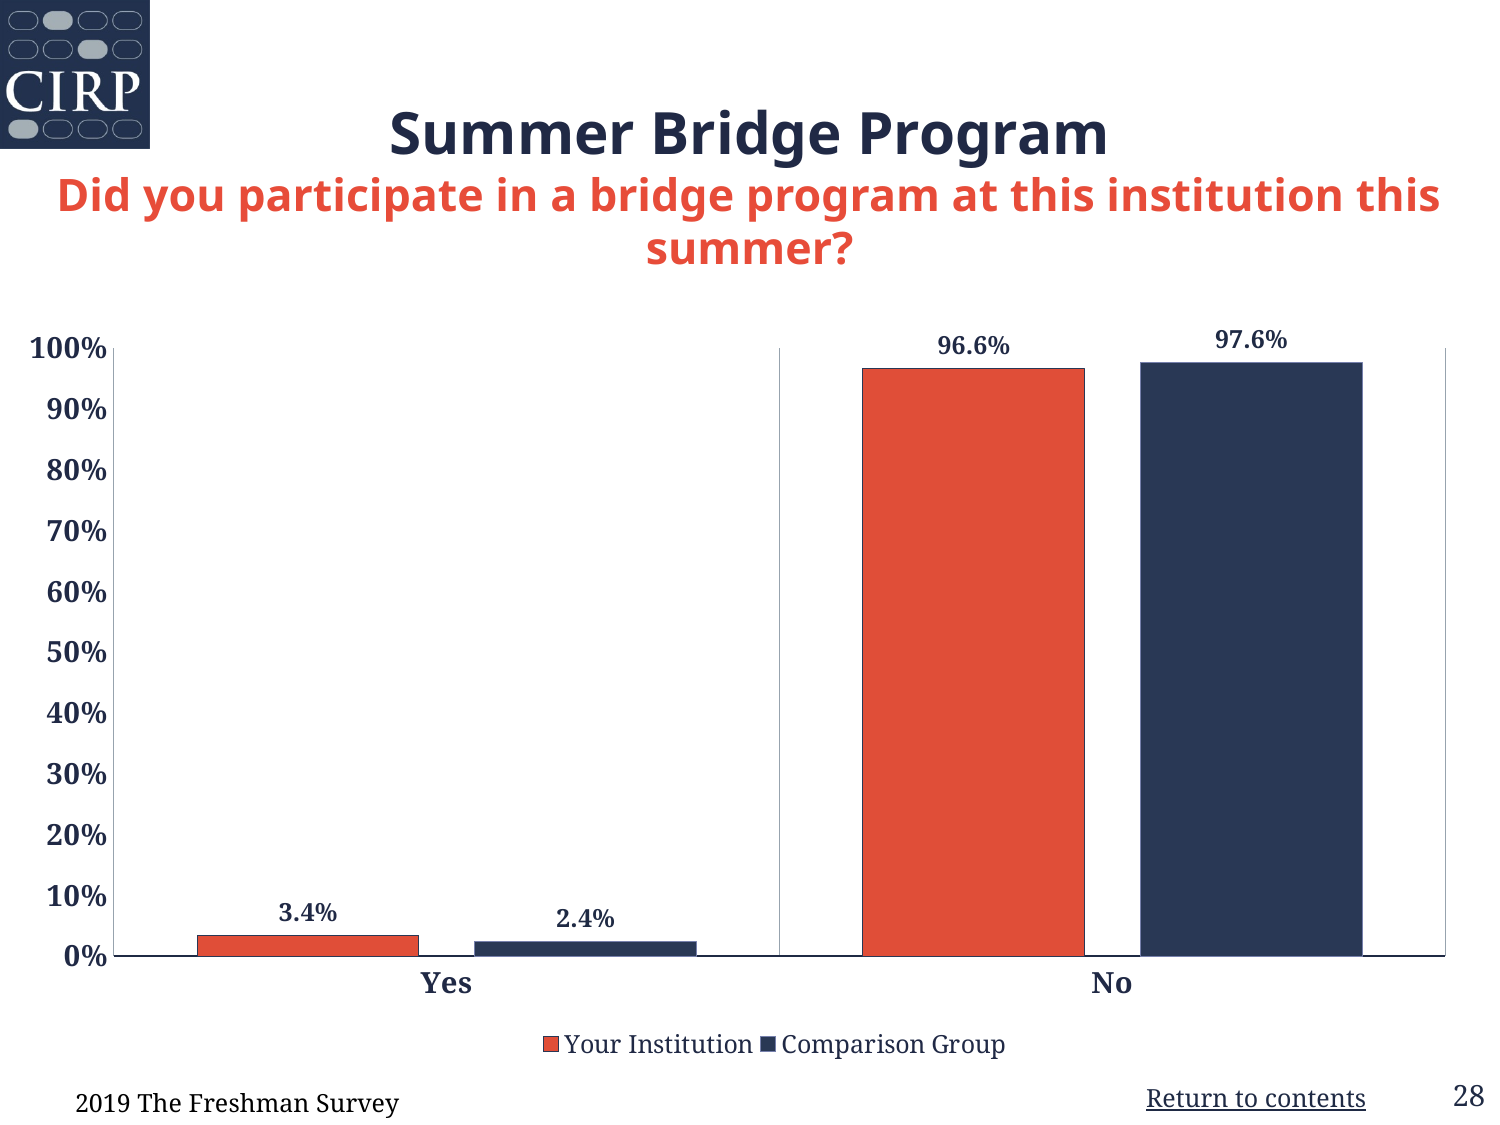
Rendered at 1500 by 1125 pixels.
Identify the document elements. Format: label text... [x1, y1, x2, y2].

text_box 28 [1424, 1074, 1500, 1125]
chart [0, 312, 1476, 1076]
text_box 2019 The Freshman Survey [0, 1084, 475, 1125]
picture [0, 0, 150, 62]
title Summer Bridge Program Did you participate in a bridge program at this institution this summer? [0, 62, 1500, 238]
text_box Return to contents [1131, 1085, 1382, 1124]
